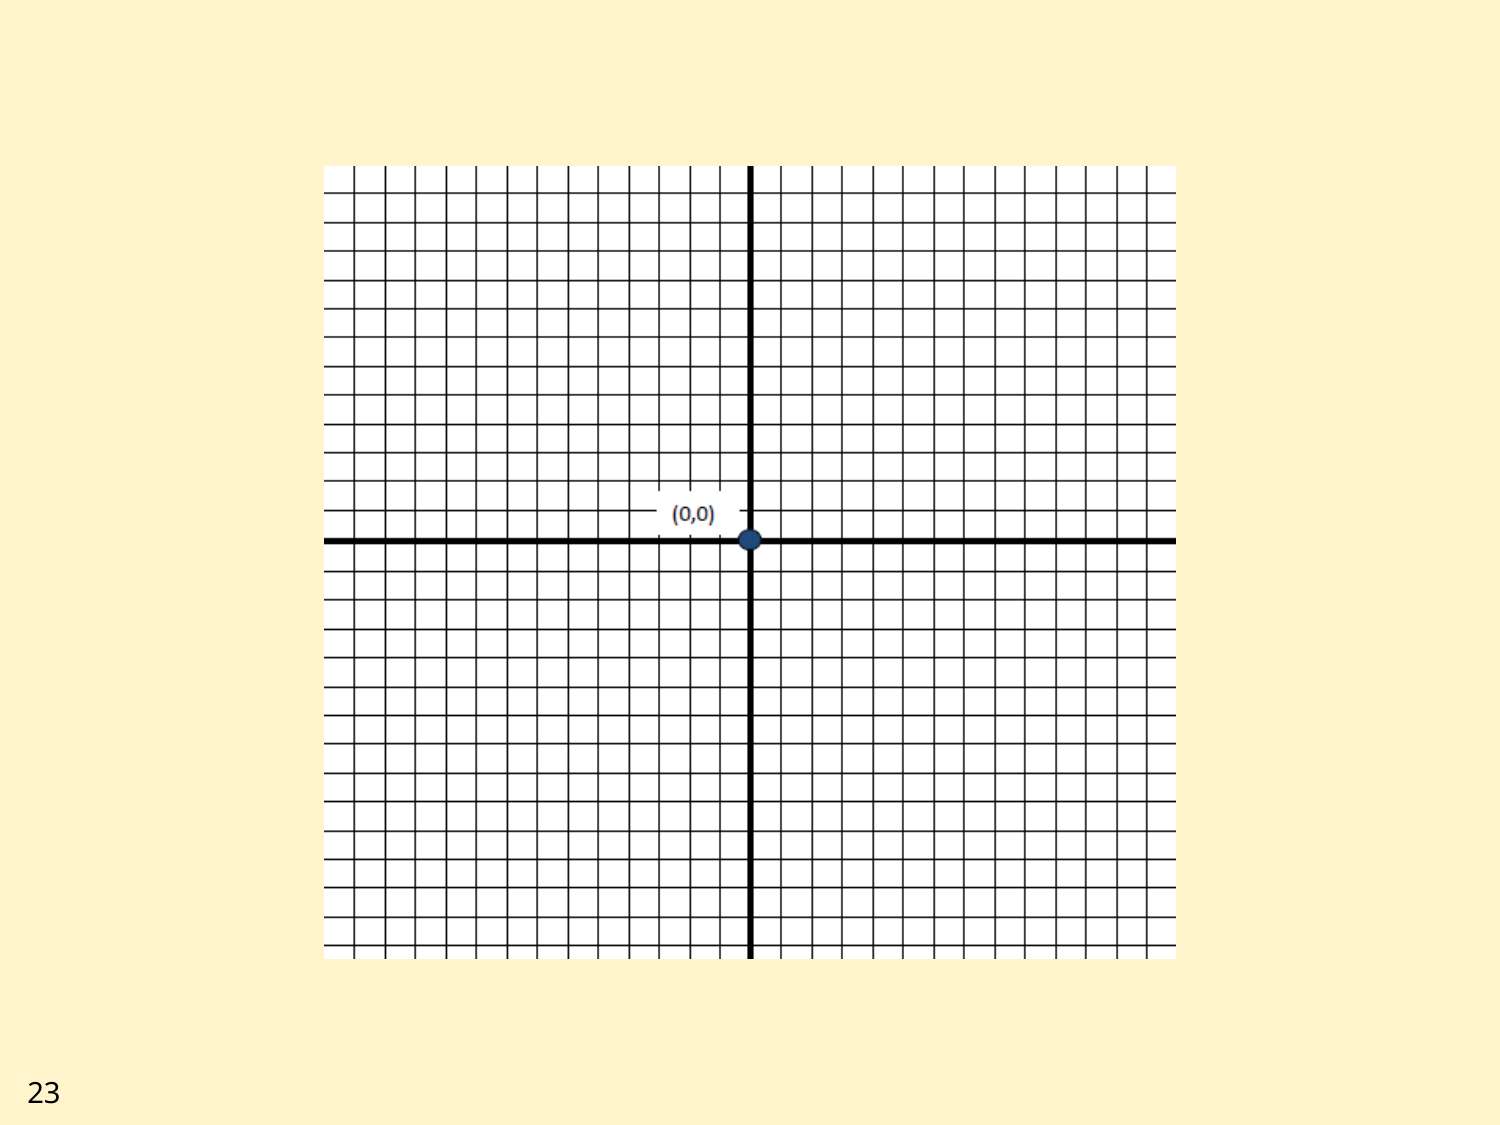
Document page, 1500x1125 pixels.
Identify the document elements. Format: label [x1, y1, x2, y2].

picture [323, 166, 1176, 959]
